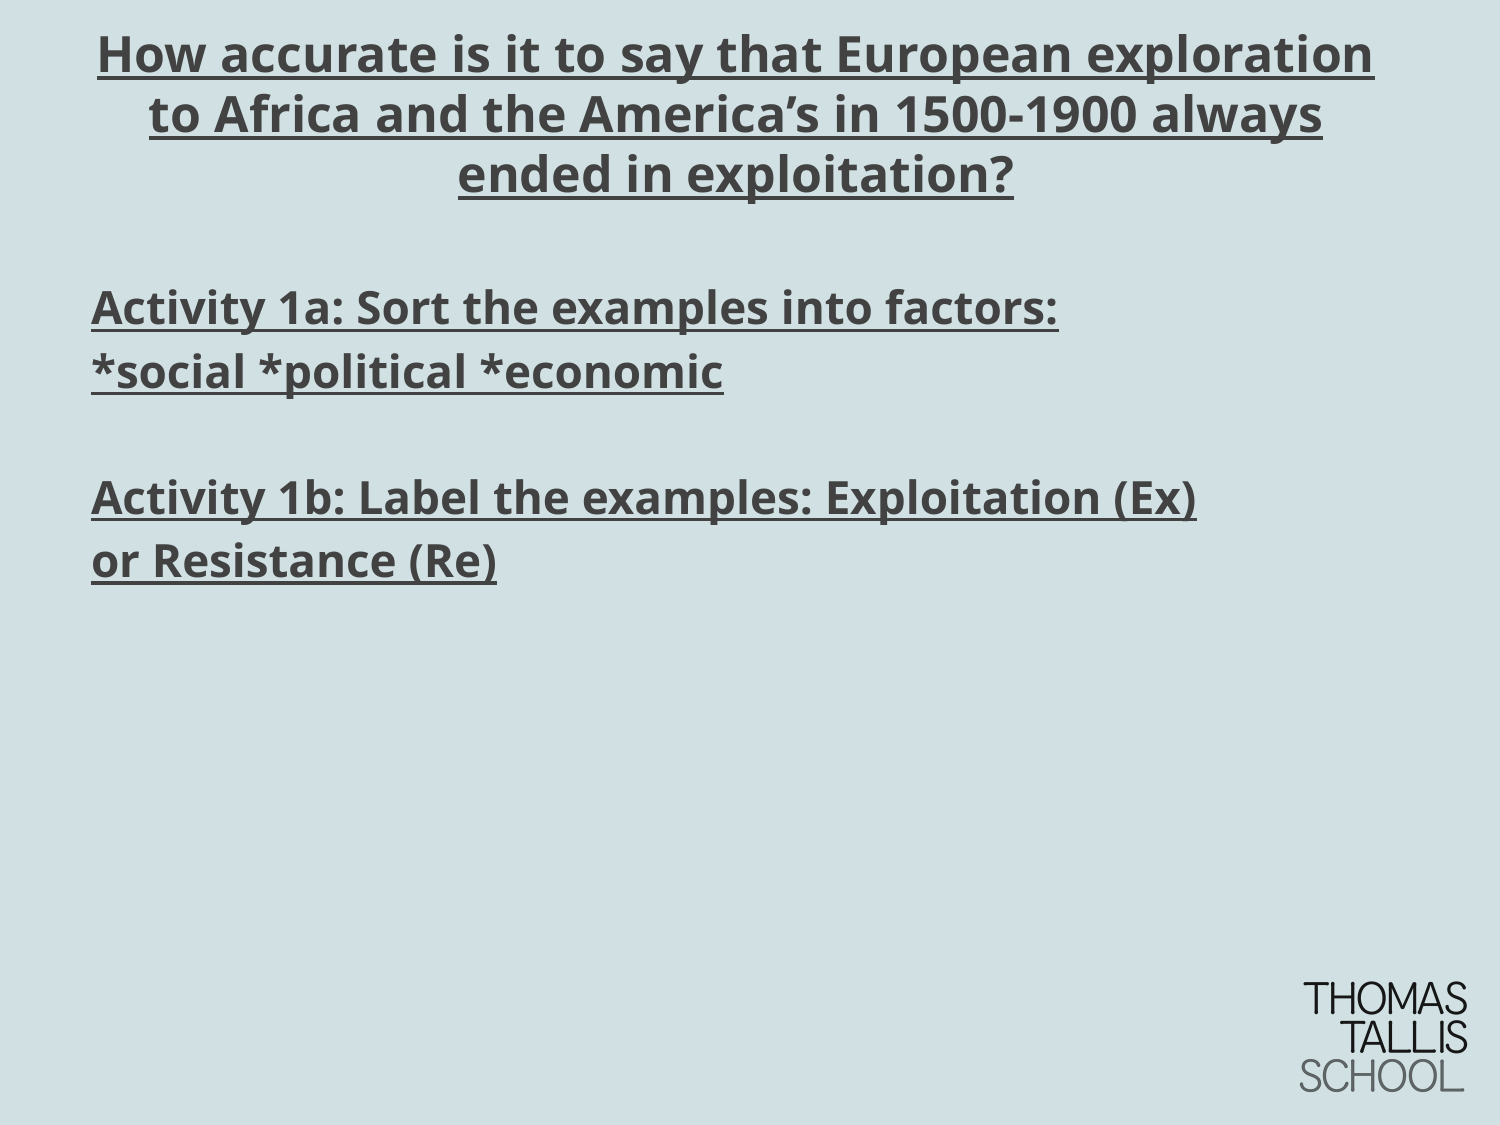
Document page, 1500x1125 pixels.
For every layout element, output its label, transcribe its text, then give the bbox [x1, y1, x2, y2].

title How accurate is it to say that European exploration to Africa and the America’s in 1500-1900 always ended in exploitation? [66, 111, 1407, 278]
picture [1258, 965, 1476, 1109]
list Activity 1a: Sort the examples into factors: *social *political *economic Activity 1b: Label the examples: Exploitation (Ex) or Resistance (Re) [51, 256, 1239, 902]
